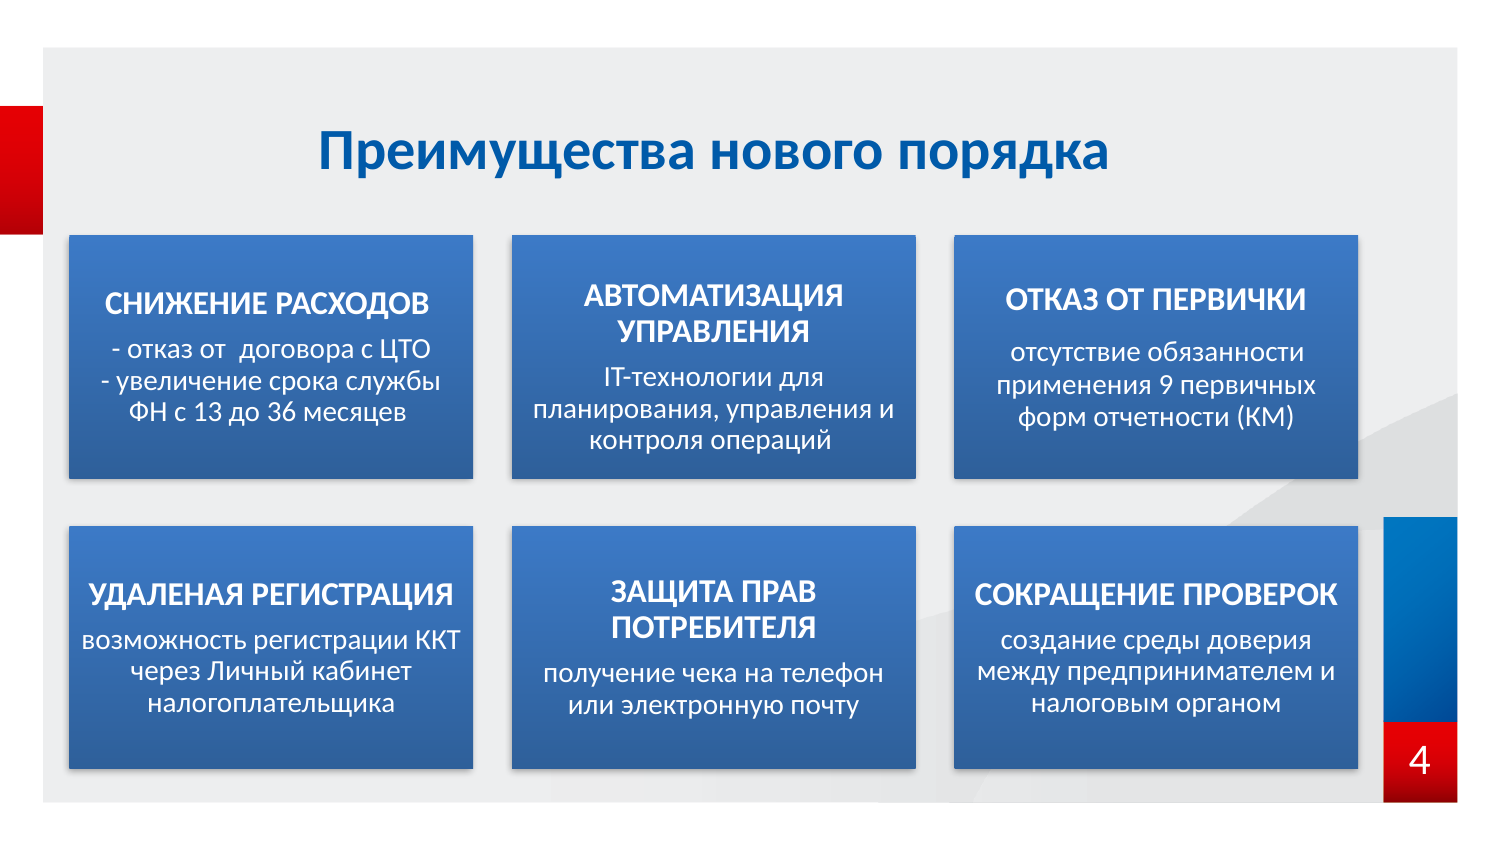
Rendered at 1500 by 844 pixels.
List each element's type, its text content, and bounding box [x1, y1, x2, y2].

picture [0, 0, 1500, 844]
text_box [954, 235, 1359, 769]
slide_number 4 [1378, 721, 1462, 806]
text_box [511, 235, 916, 769]
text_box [69, 235, 474, 769]
title Преимущества нового порядка [64, 103, 1365, 189]
